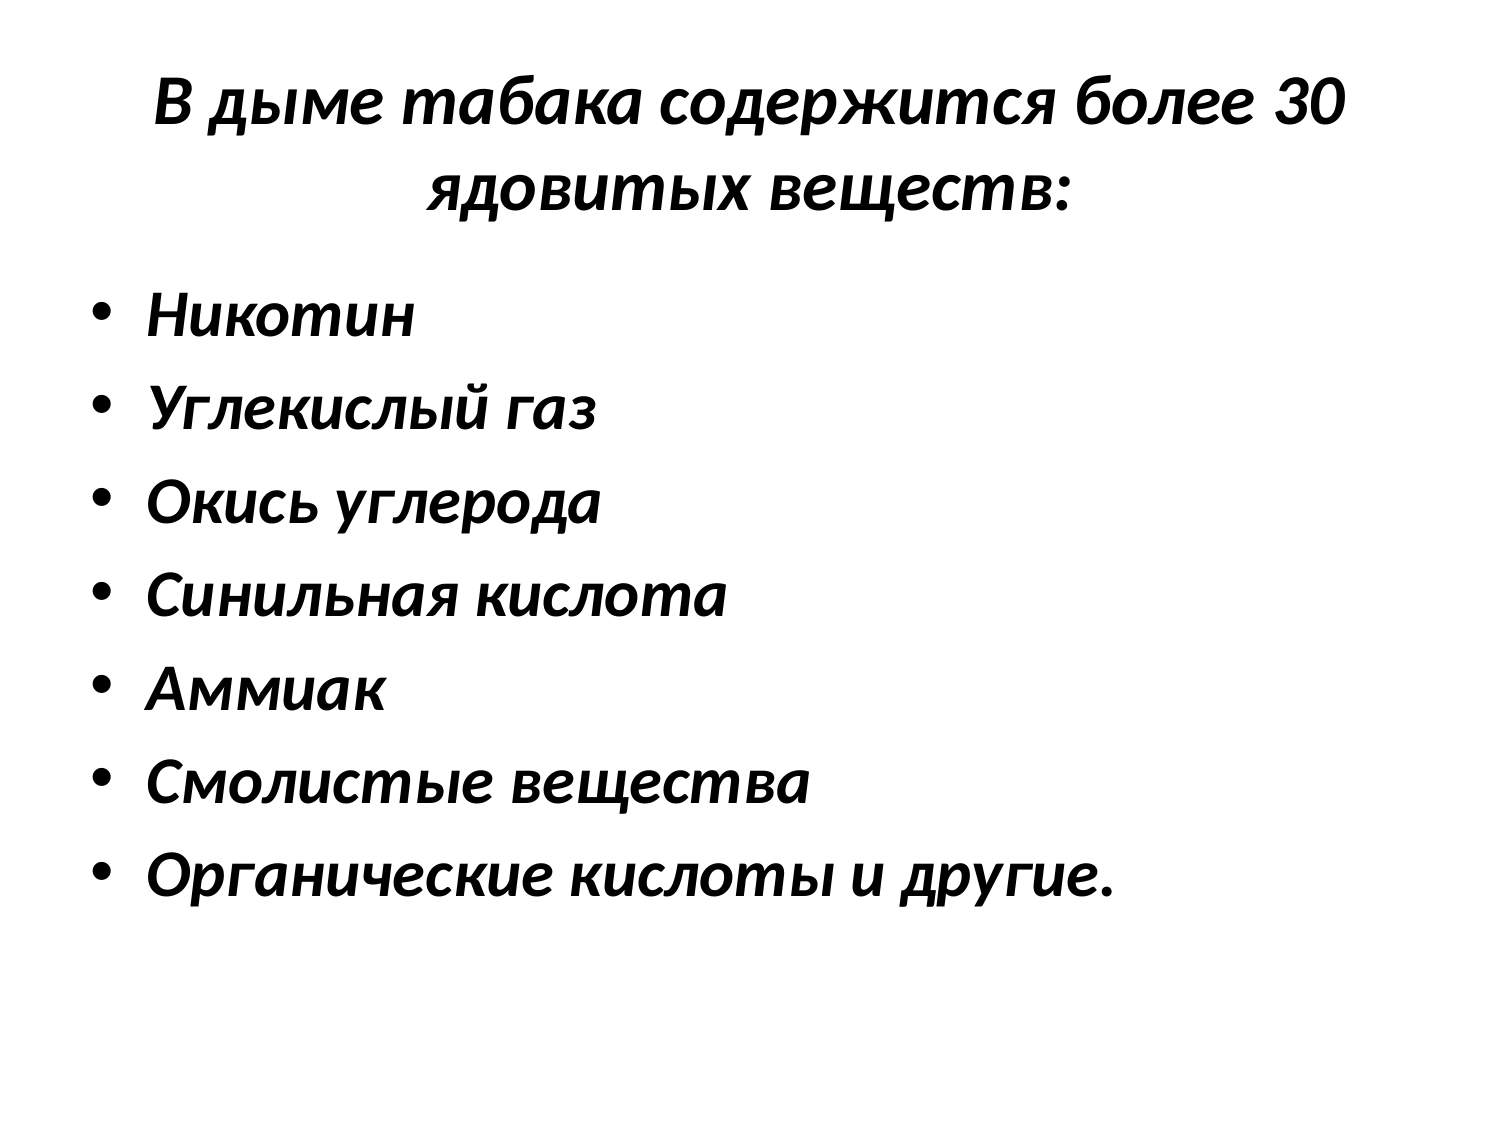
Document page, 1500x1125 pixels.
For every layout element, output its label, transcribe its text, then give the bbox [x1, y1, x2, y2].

list Никотин Углекислый газ Окись углерода Синильная кислота Аммиак Смолистые вещества Органические кислоты и другие. [75, 262, 1425, 1005]
title В дыме табака содержится более 30 ядовитых веществ: [75, 45, 1425, 233]
